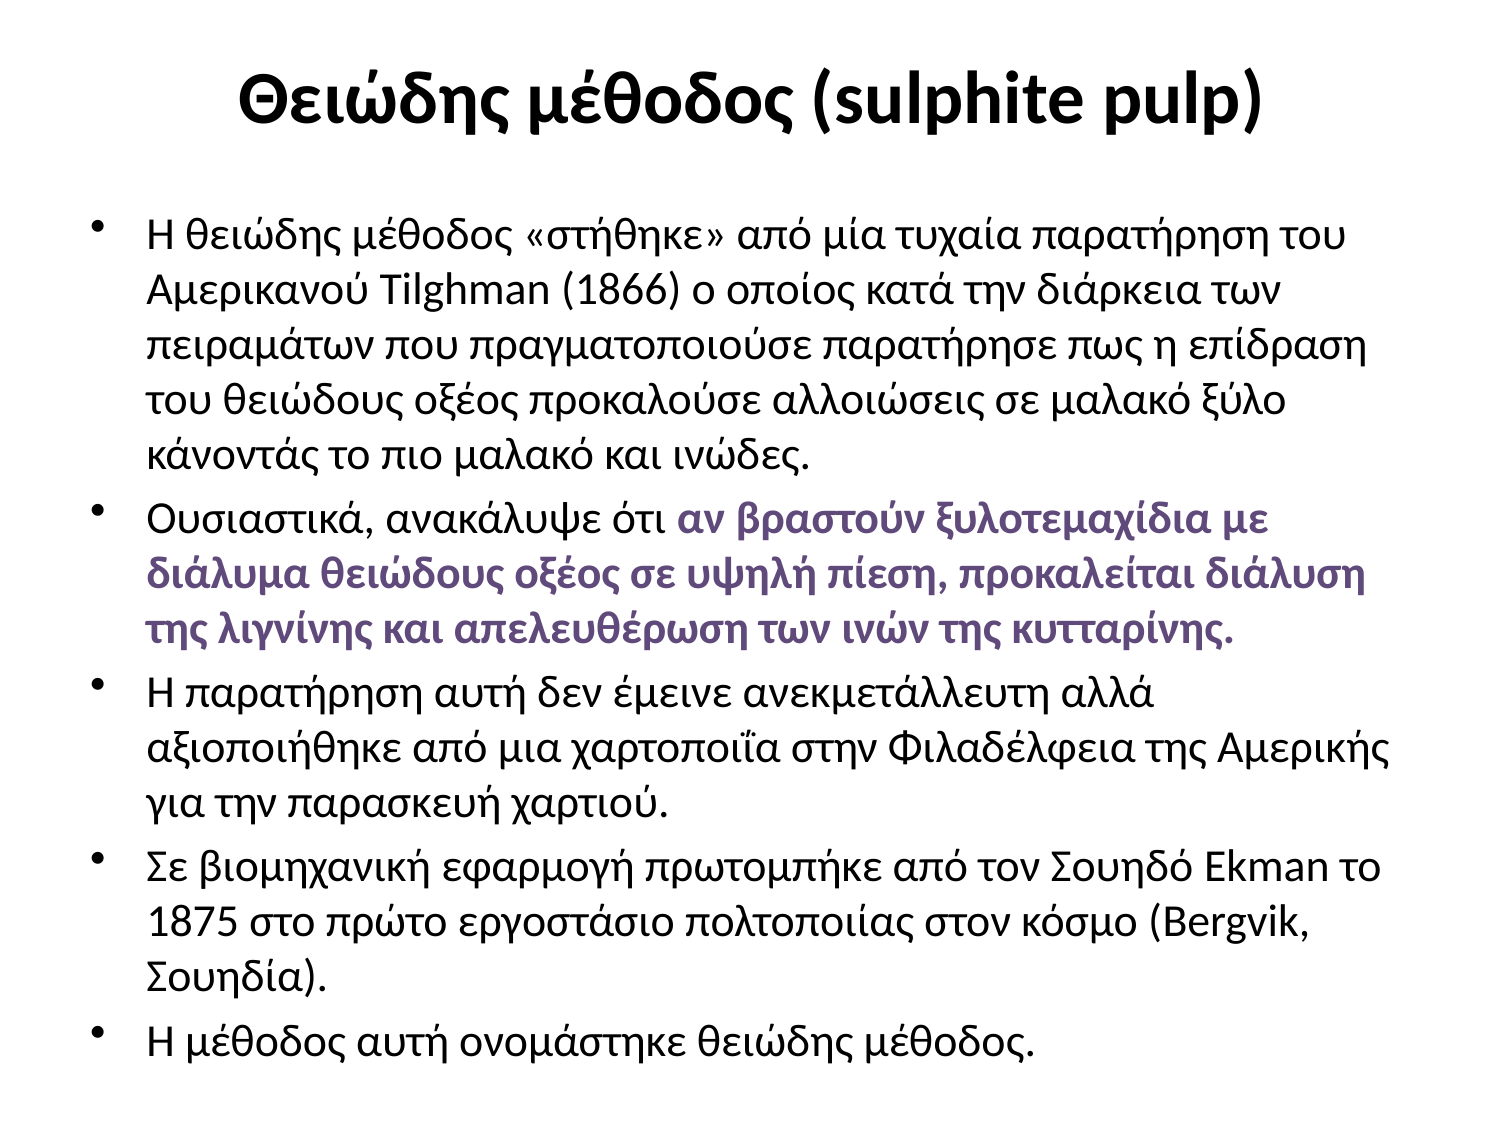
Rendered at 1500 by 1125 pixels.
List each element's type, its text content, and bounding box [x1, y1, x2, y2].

title Θειώδης μέθοδος (sulphite pulp) [76, 19, 1427, 169]
list Η θειώδης μέθοδος «στήθηκε» από μία τυχαία παρατήρηση του Αμερικανού Tilghman (1866) ο οποίος κατά την διάρκεια των πειραμάτων που πραγματοποιούσε παρατήρησε πως η επίδραση του θειώδους οξέος προκαλούσε αλλοιώσεις σε μαλακό ξύλο κάνοντάς το πιο μαλακό και ινώδες. Ουσιαστικά, ανακάλυψε ότι αν βραστούν ξυλοτεμαχίδια με διάλυμα θειώδους οξέος σε υψηλή πίεση, προκαλείται διάλυση της λιγνίνης και απελευθέρωση των ινών της κυτταρίνης. Η παρατήρηση αυτή δεν έμεινε ανεκμετάλλευτη αλλά αξιοποιήθηκε από μια χαρτοποιΐα στην Φιλαδέλφεια της Αμερικής για την παρασκευή χαρτιού. Σε βιομηχανική εφαρμογή πρωτομπήκε από τον Σουηδό Ekman το 1875 στο πρώτο εργοστάσιο πολτοποιίας στον κόσμο (Bergvik, Σουηδία). Η μέθοδος αυτή ονομάστηκε θειώδης μέθοδος. [75, 196, 1425, 1024]
